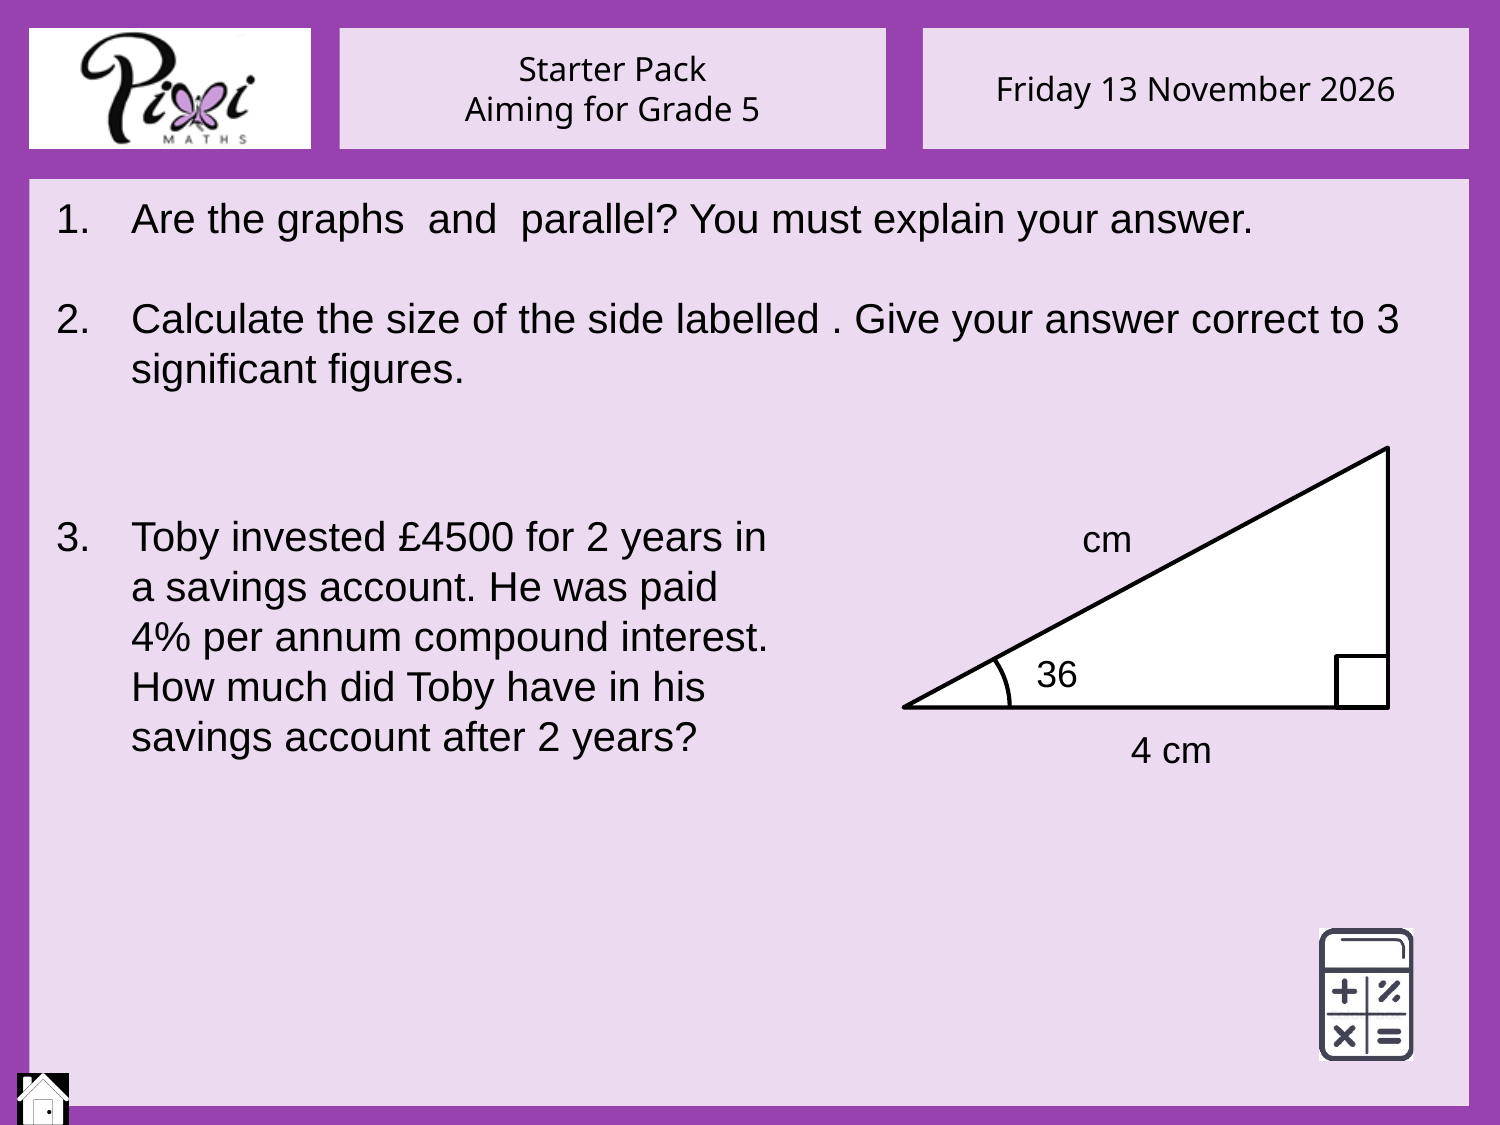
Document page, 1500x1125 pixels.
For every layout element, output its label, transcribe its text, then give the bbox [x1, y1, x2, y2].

text_box [901, 445, 1390, 710]
text_box Toby invested £4500 for 2 years in a savings account. He was paid 4% per annum compound interest. How much did Toby have in his savings account after 2 years? [41, 502, 792, 768]
picture [0, 0, 1500, 1125]
text_box [927, 657, 1012, 708]
text_box [1334, 654, 1390, 710]
text_box 4 cm [1116, 718, 1282, 779]
